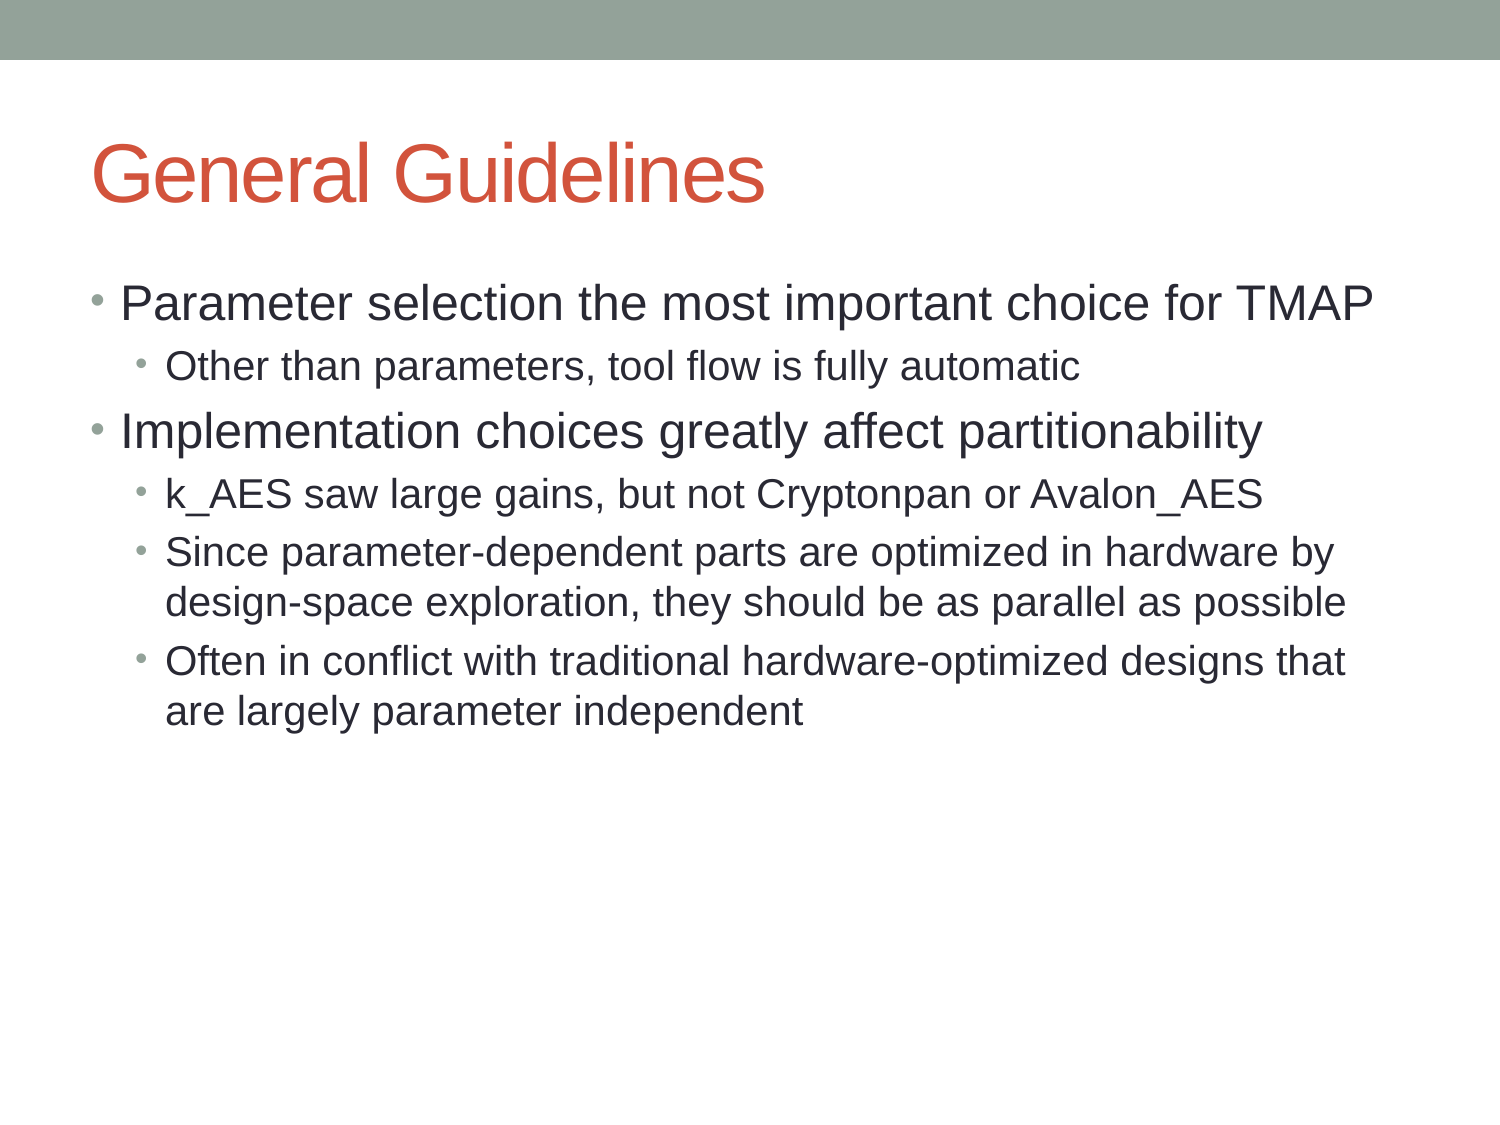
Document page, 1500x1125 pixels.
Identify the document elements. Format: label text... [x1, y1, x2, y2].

title General Guidelines [75, 87, 1425, 250]
list Parameter selection the most important choice for TMAP Other than parameters, tool flow is fully automatic Implementation choices greatly affect partitionability k_AES saw large gains, but not Cryptonpan or Avalon_AES Since parameter-dependent parts are optimized in hardware by design-space exploration, they should be as parallel as possible Often in conflict with traditional hardware-optimized designs that are largely parameter independent [75, 262, 1425, 1063]
